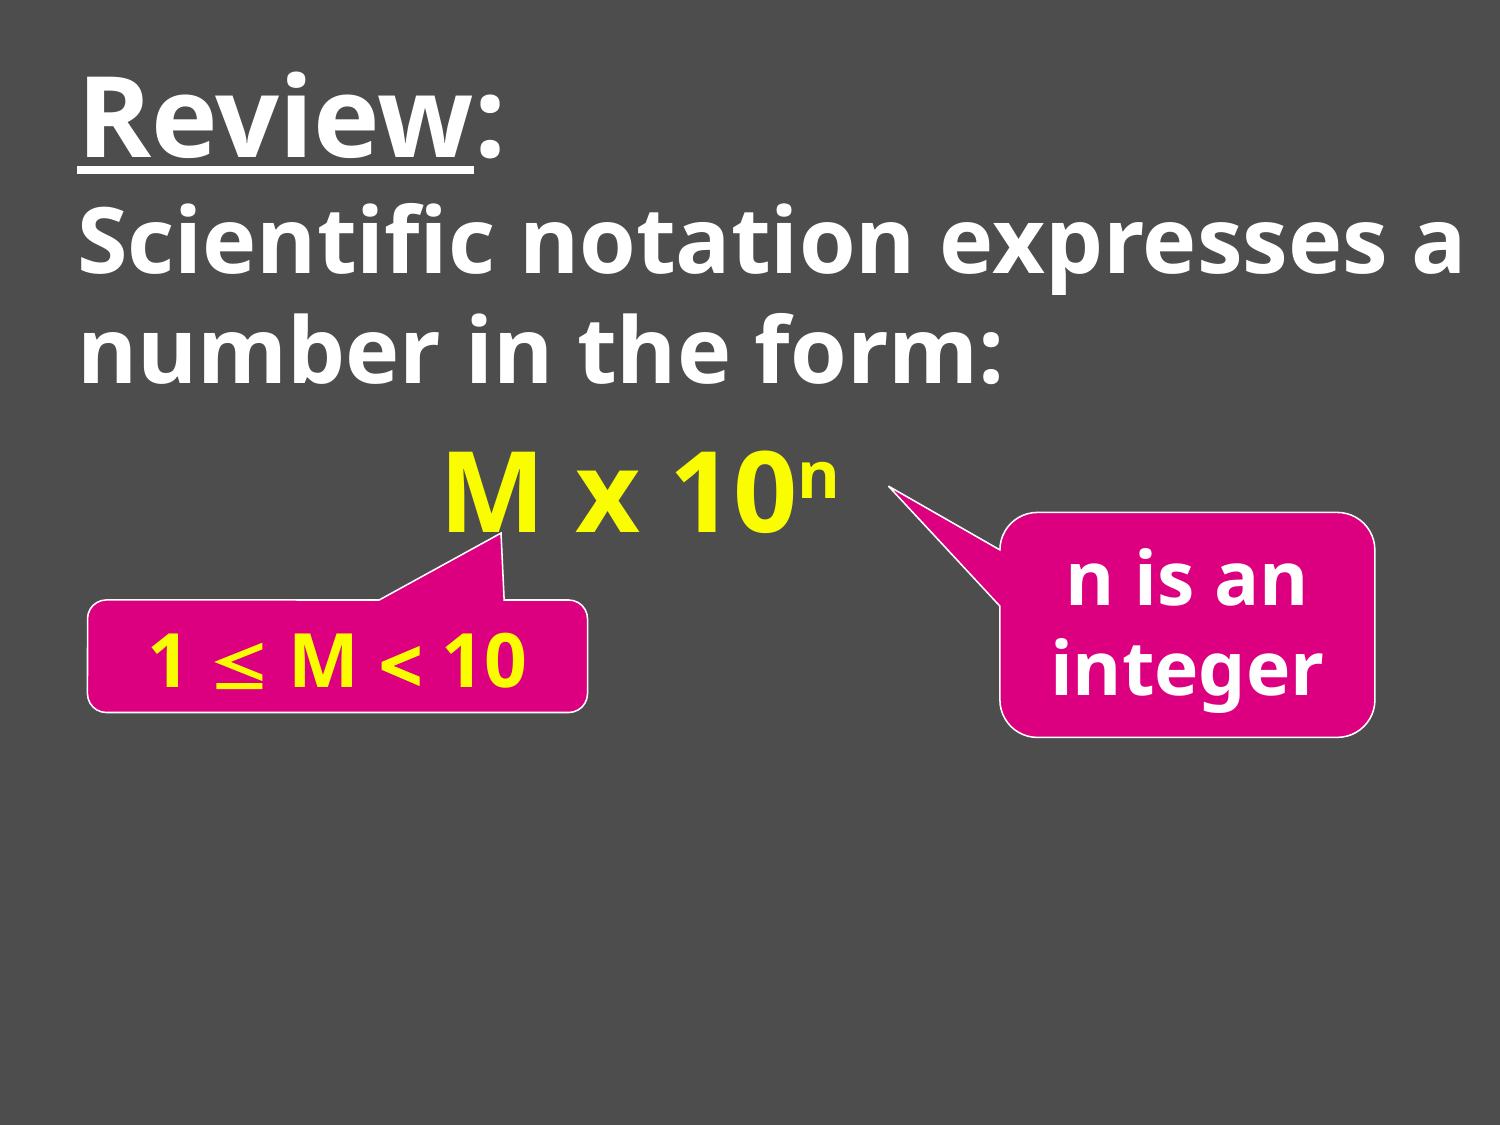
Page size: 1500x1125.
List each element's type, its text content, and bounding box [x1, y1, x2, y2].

text_box n is an integer [888, 486, 1375, 738]
text_box Scientific notation expresses a number in the form: [62, 174, 1500, 410]
text_box Review: [62, 37, 675, 174]
text_box M x 10n [424, 412, 963, 563]
text_box 1  M  10 [87, 533, 588, 713]
